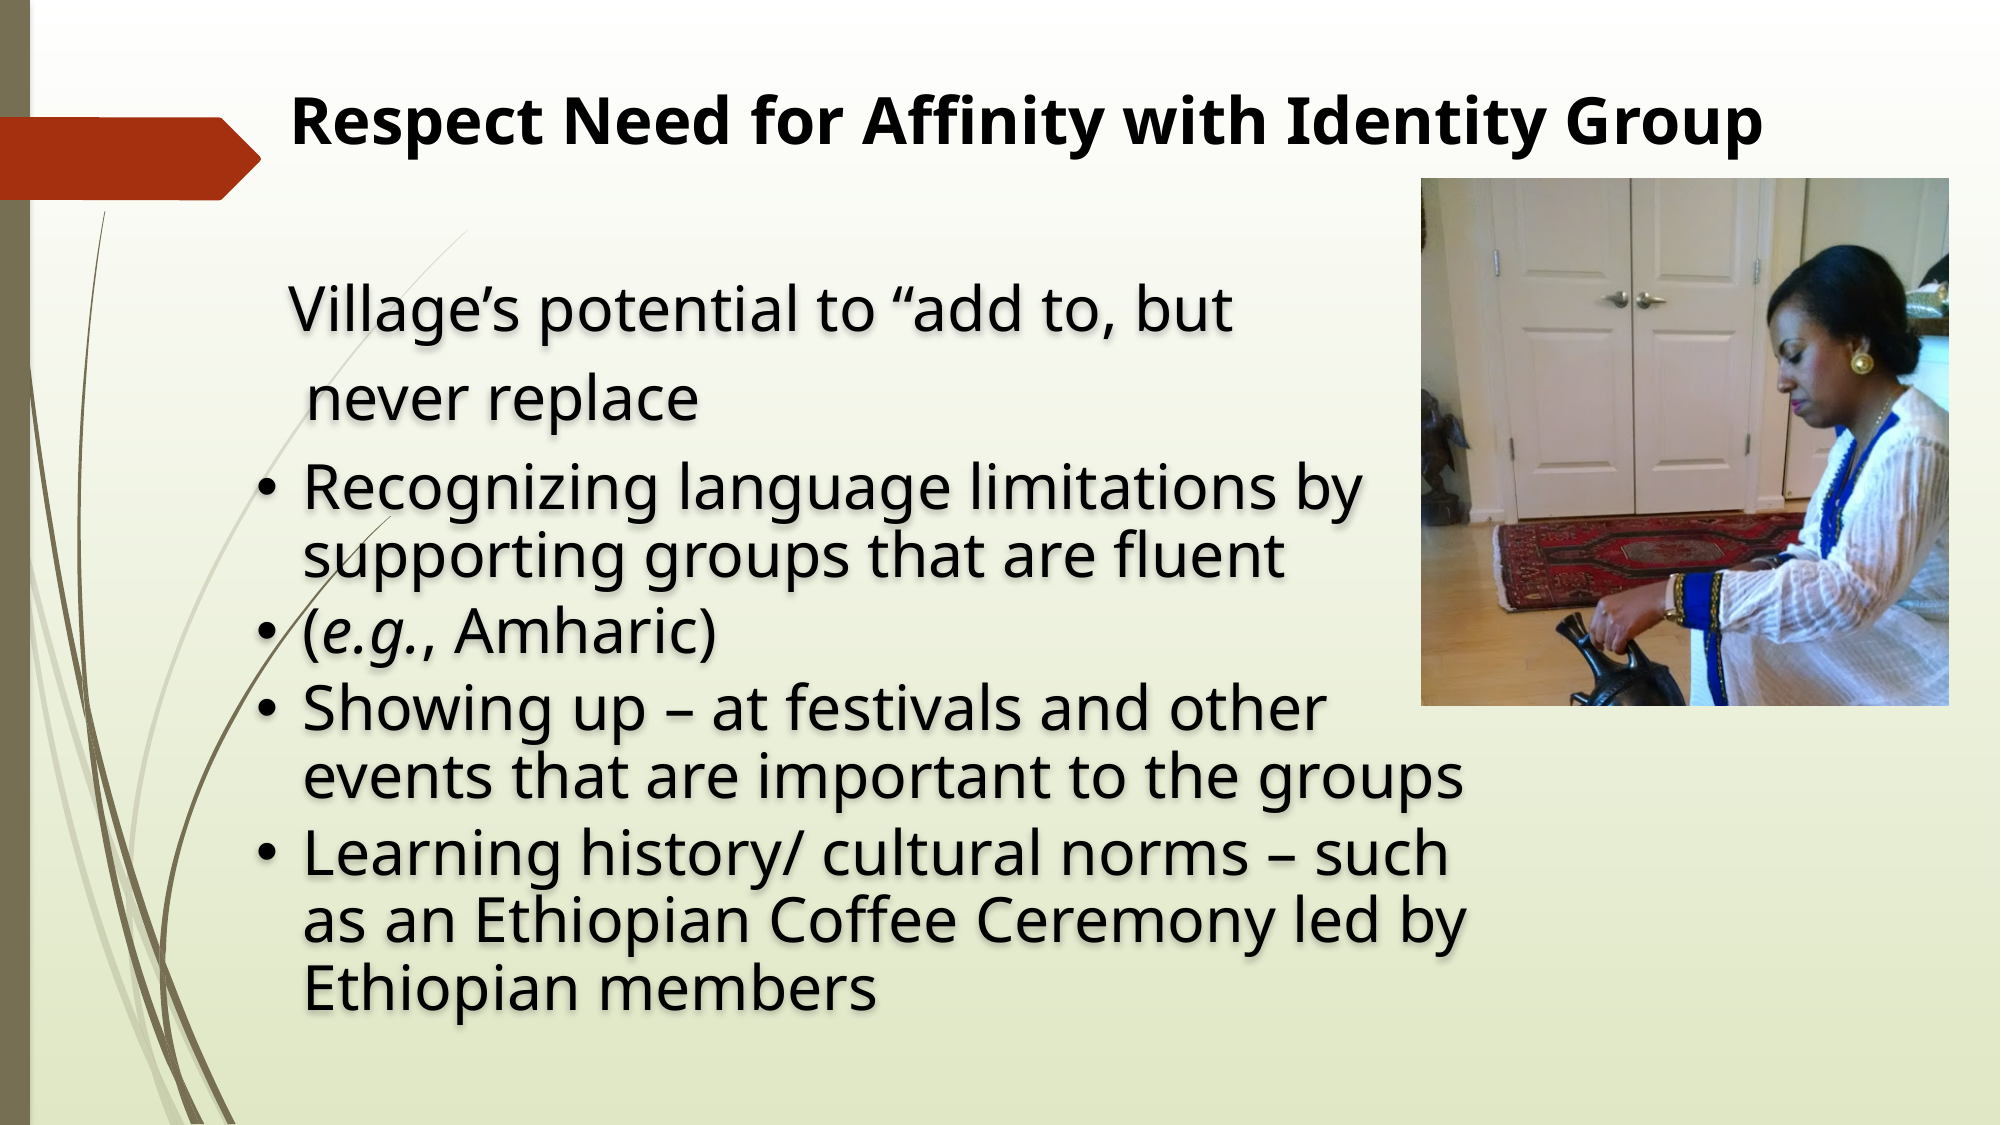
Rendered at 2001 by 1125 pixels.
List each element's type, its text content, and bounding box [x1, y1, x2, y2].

picture [1421, 177, 1949, 706]
title Respect Need for Affinity with Identity Group [274, 71, 1949, 227]
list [230, 251, 1527, 1059]
